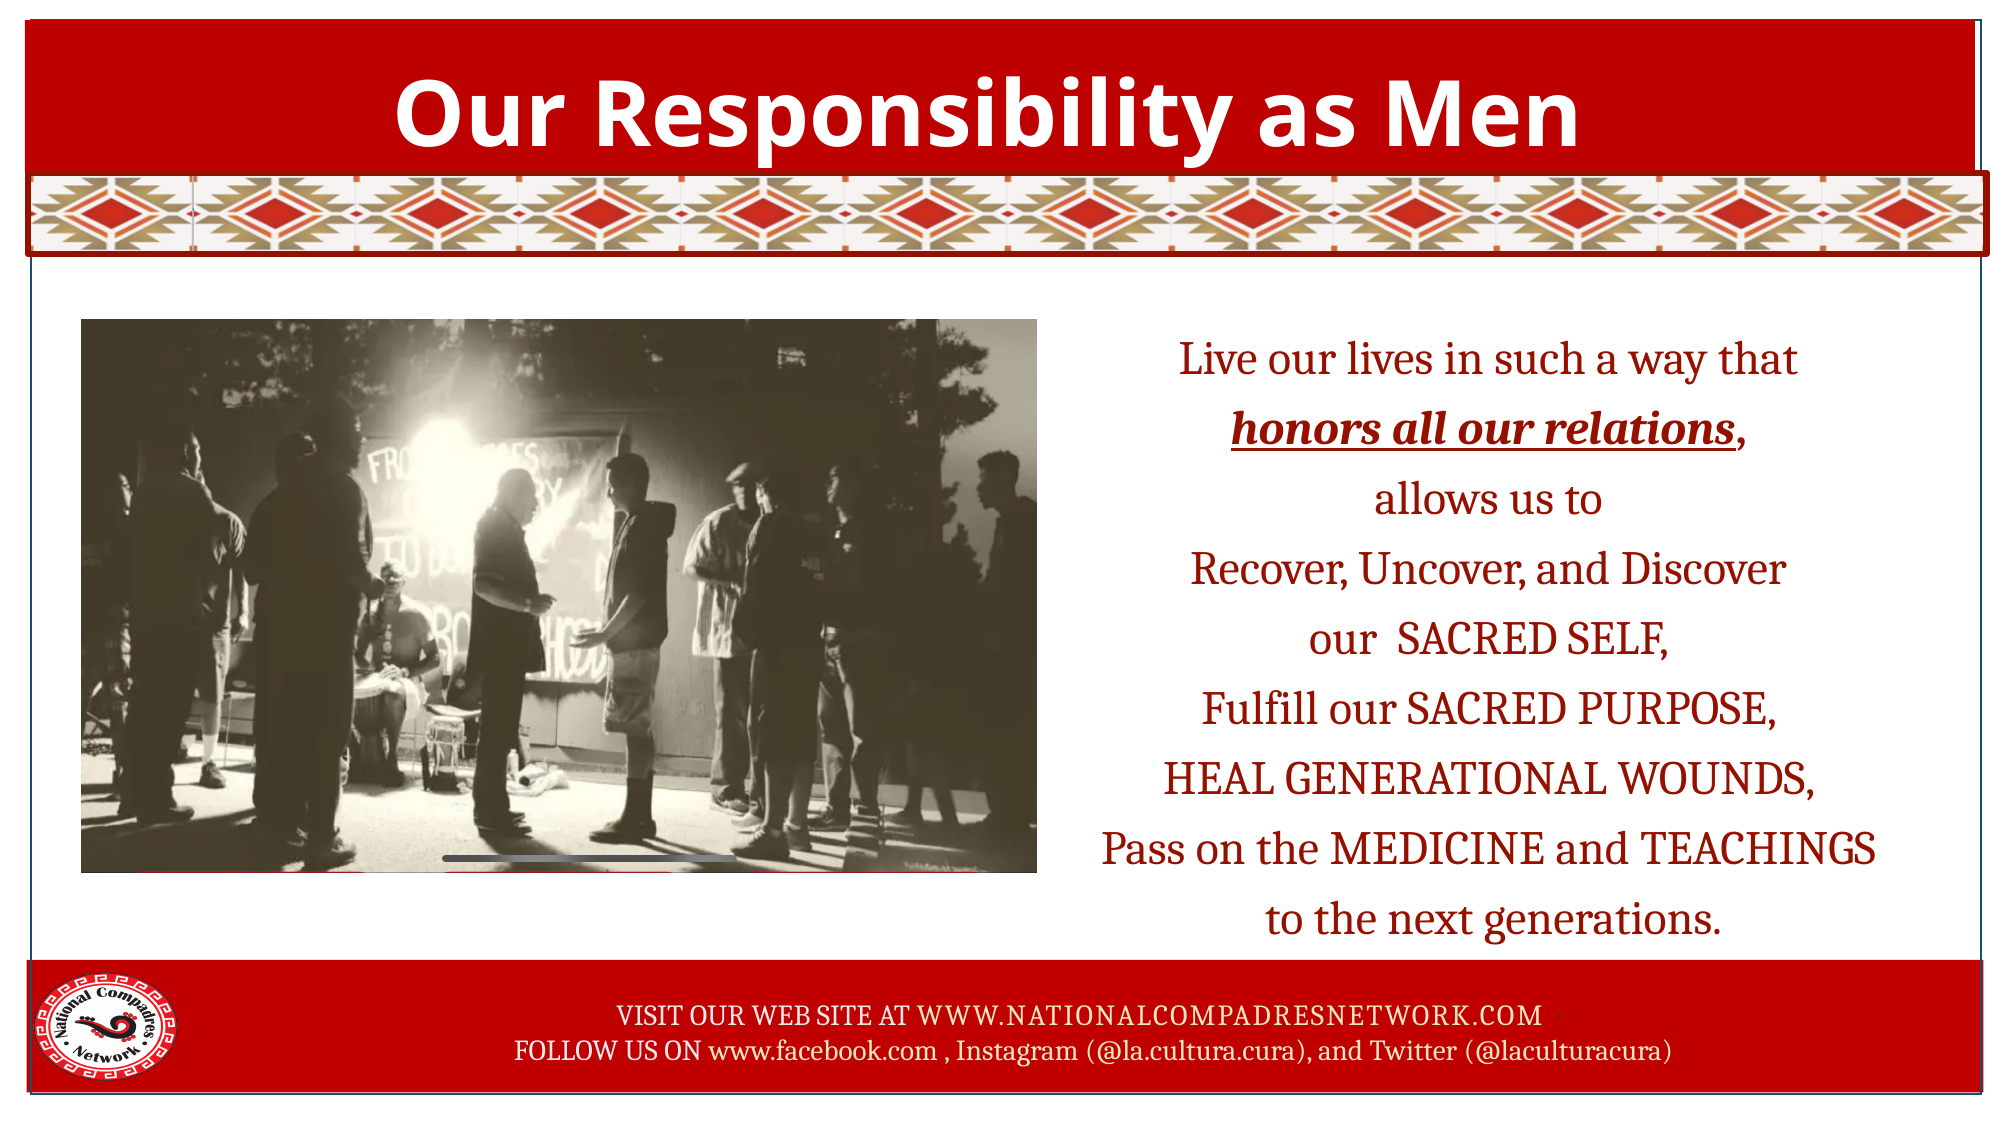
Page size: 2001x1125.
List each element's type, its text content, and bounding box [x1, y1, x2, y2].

picture [33, 972, 178, 1081]
text_box Our Responsibility as Men [24, 20, 1975, 172]
picture [81, 318, 1037, 874]
list Live our lives in such a way that honors all our relations, allows us to Recover, Uncover, and Discover our SACRED SELF, Fulfill our SACRED PURPOSE, HEAL GENERATIONAL WOUNDS, Pass on the MEDICINE and TEACHINGS to the next generations. [1069, 319, 1919, 874]
picture [31, 176, 1983, 251]
